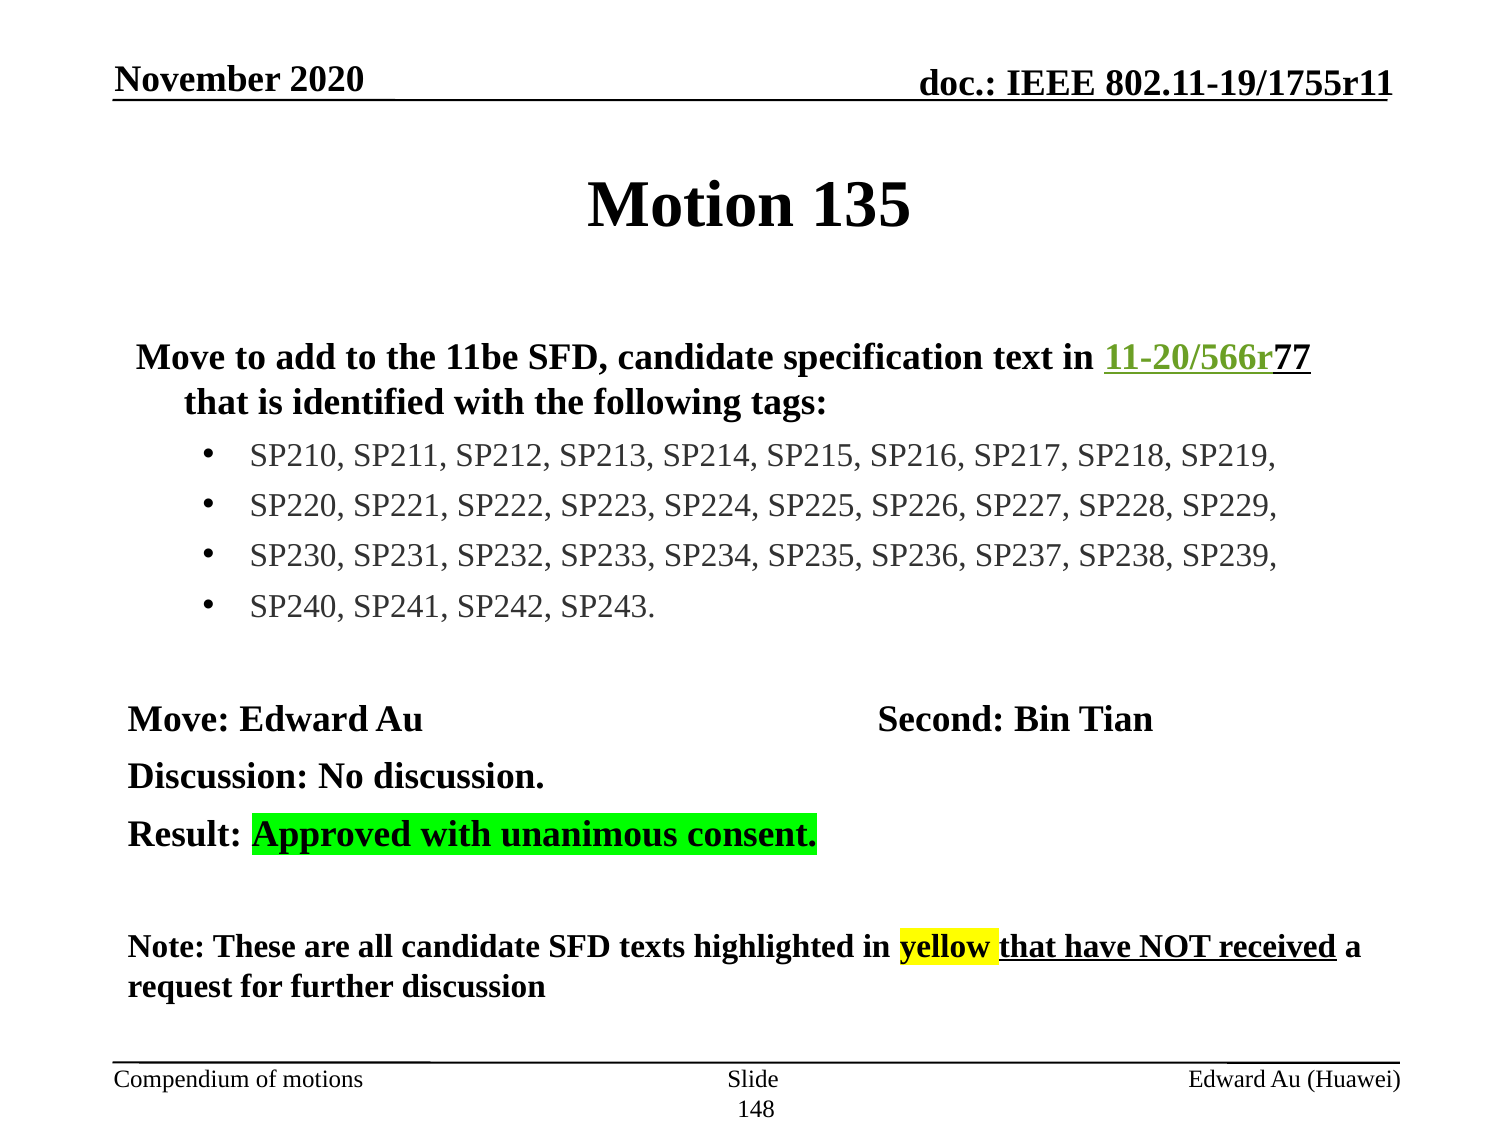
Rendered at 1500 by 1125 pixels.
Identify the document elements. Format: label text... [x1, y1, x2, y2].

footer Edward Au (Huawei) [878, 1061, 1402, 1093]
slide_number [114, 54, 423, 100]
slide_number Slide 148 [712, 1061, 800, 1123]
title Motion 135 [112, 112, 1388, 288]
list Move to add to the 11be SFD, candidate specification text in 11-20/566r77 that is identified with the following tags: SP210, SP211, SP212, SP213, SP214, SP215, SP216, SP217, SP218, SP219, SP220, SP221, SP222, SP223, SP224, SP225, SP226, SP227, SP228, SP229, SP230, SP231, SP232, SP233, SP234, SP235, SP236, SP237, SP238, SP239, SP240, SP241, SP242, SP243. Move: Edward Au Second: Bin Tian Discussion: No discussion. Result: Approved with unanimous consent. Note: These are all candidate SFD texts highlighted in yellow that have NOT received a request for further discussion [112, 324, 1388, 1063]
